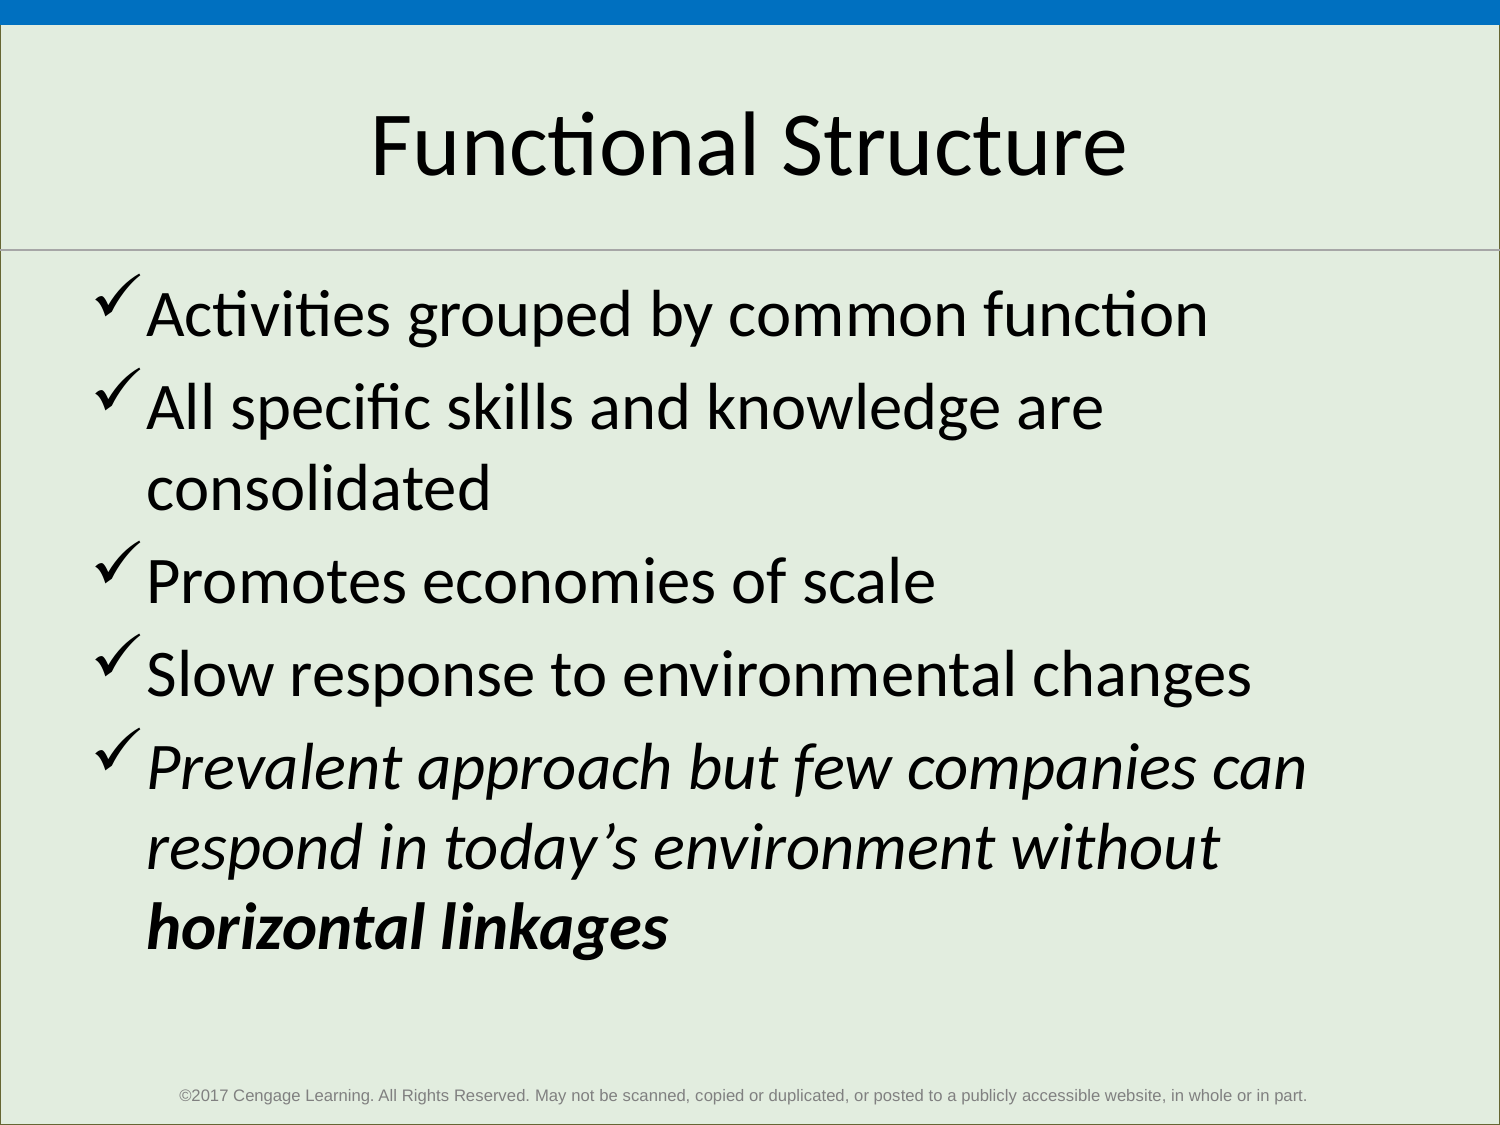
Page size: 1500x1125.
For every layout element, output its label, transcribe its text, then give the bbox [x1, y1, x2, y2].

slide_number 14 [950, 1045, 1500, 1106]
title Functional Structure [75, 45, 1425, 233]
text_box ©2017 Cengage Learning. All Rights Reserved. May not be scanned, copied or duplicated, or posted to a publicly accessible website, in whole or in part. [164, 1077, 1395, 1125]
list Activities grouped by common function All specific skills and knowledge are consolidated Promotes economies of scale Slow response to environmental changes Prevalent approach but few companies can respond in today’s environment without horizontal linkages [75, 262, 1425, 1005]
